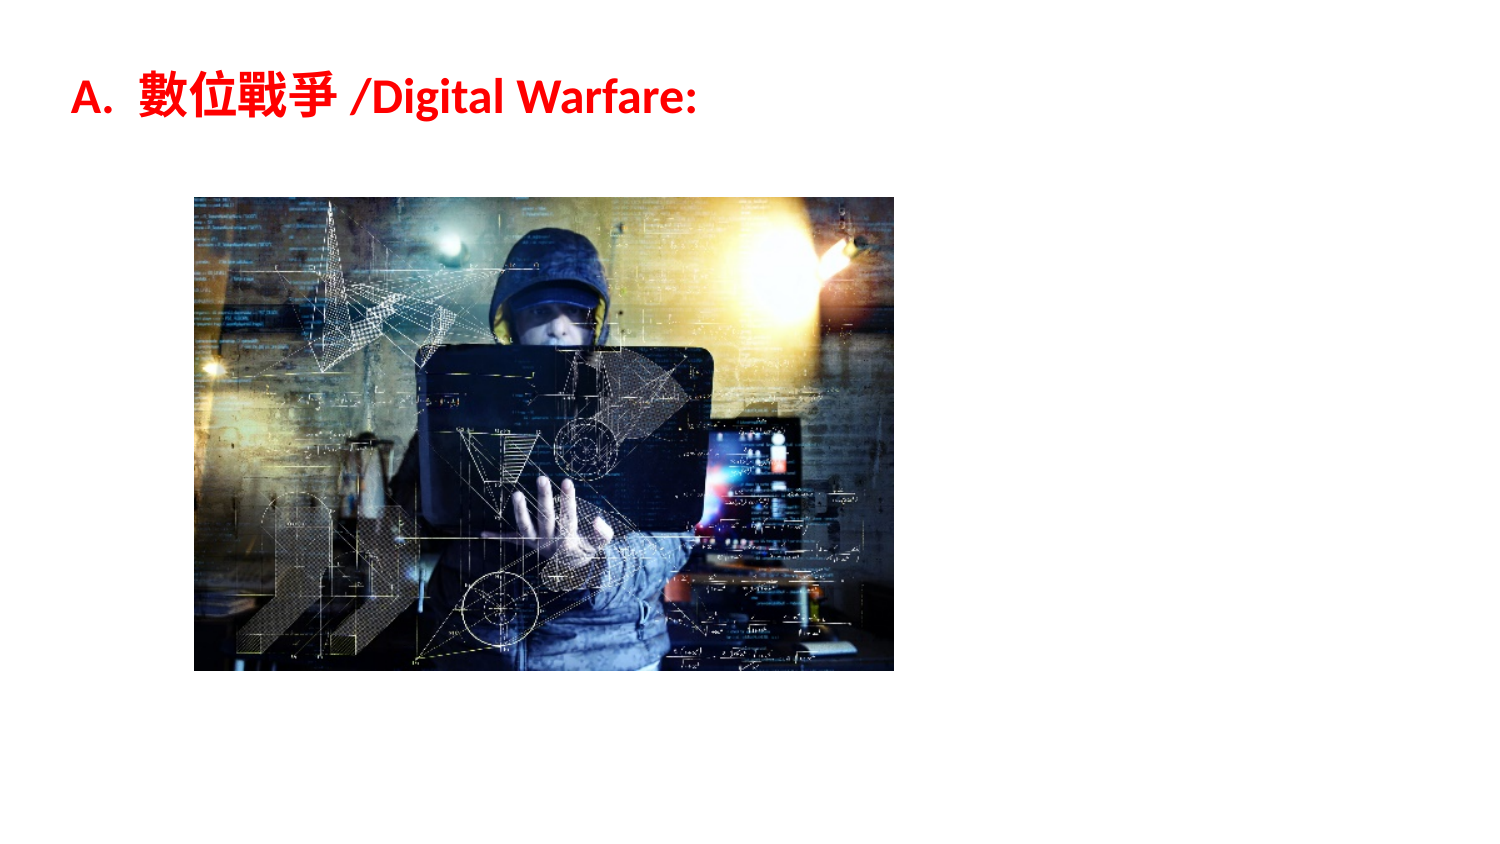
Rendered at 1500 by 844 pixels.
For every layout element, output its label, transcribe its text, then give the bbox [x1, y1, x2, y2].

picture [194, 197, 894, 671]
text_box A. 數位戰爭/Digital Warfare: [56, 55, 714, 131]
